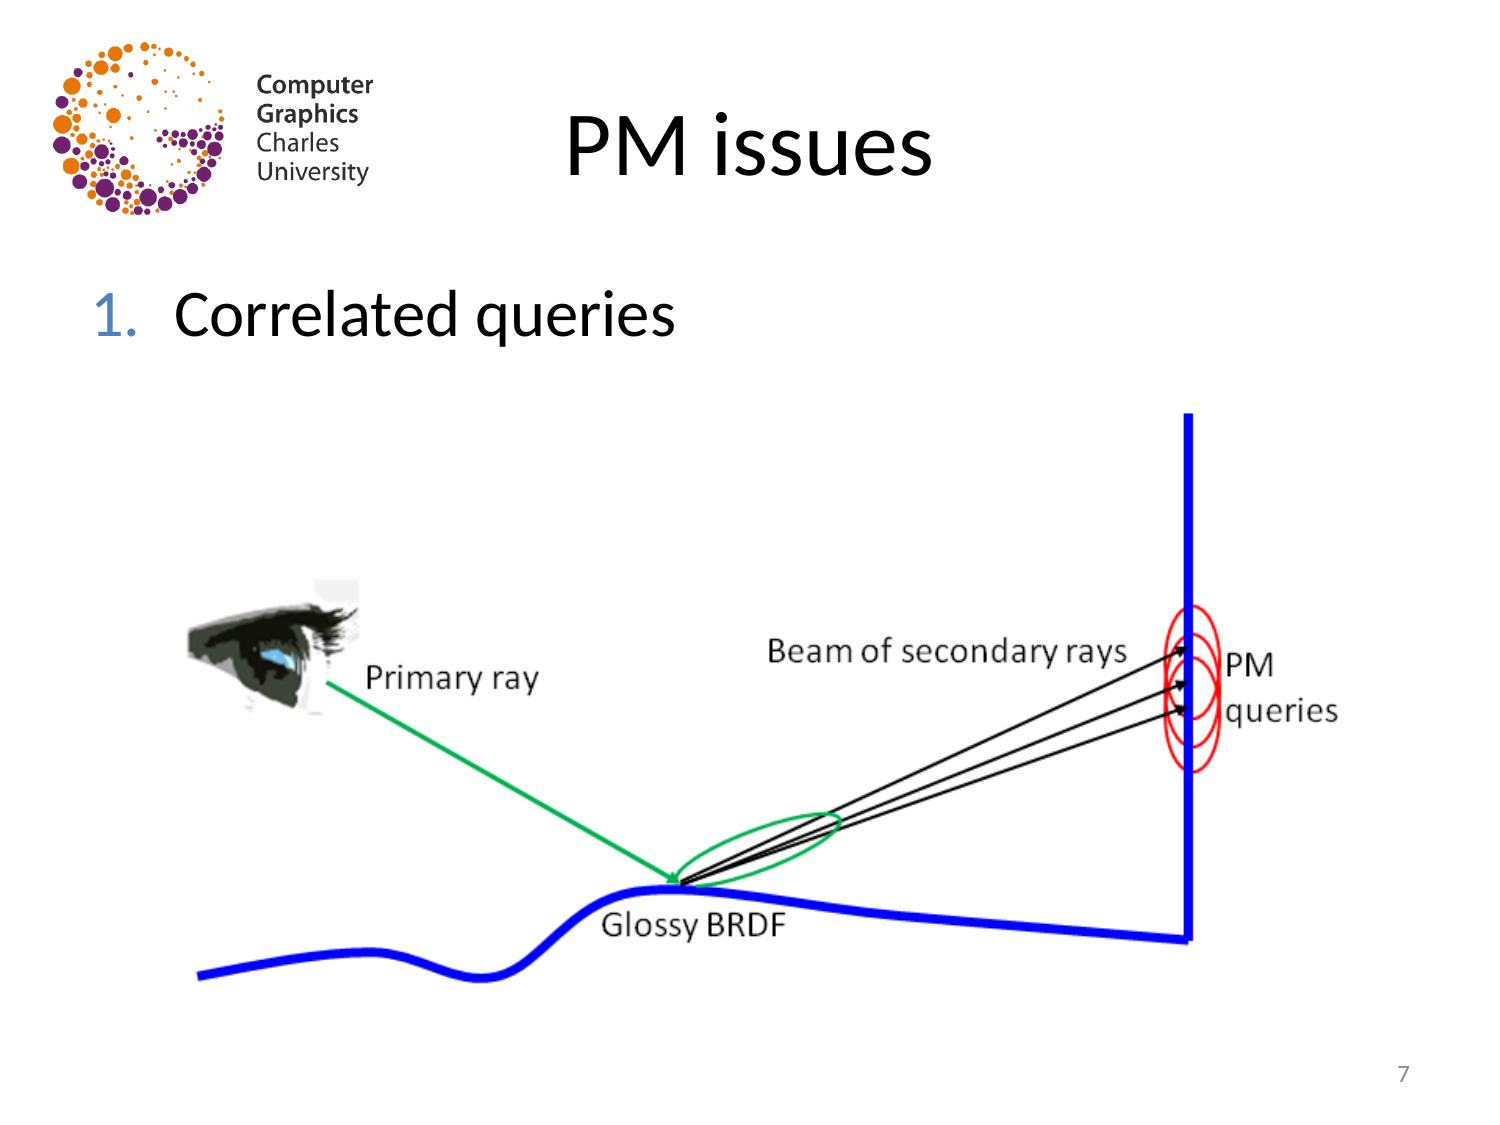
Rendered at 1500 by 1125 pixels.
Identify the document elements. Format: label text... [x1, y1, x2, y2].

picture [52, 42, 373, 215]
list Correlated queries [75, 262, 1425, 1005]
picture [135, 373, 1346, 1068]
slide_number 7 [1074, 1042, 1425, 1103]
title PM issues [75, 45, 1425, 233]
